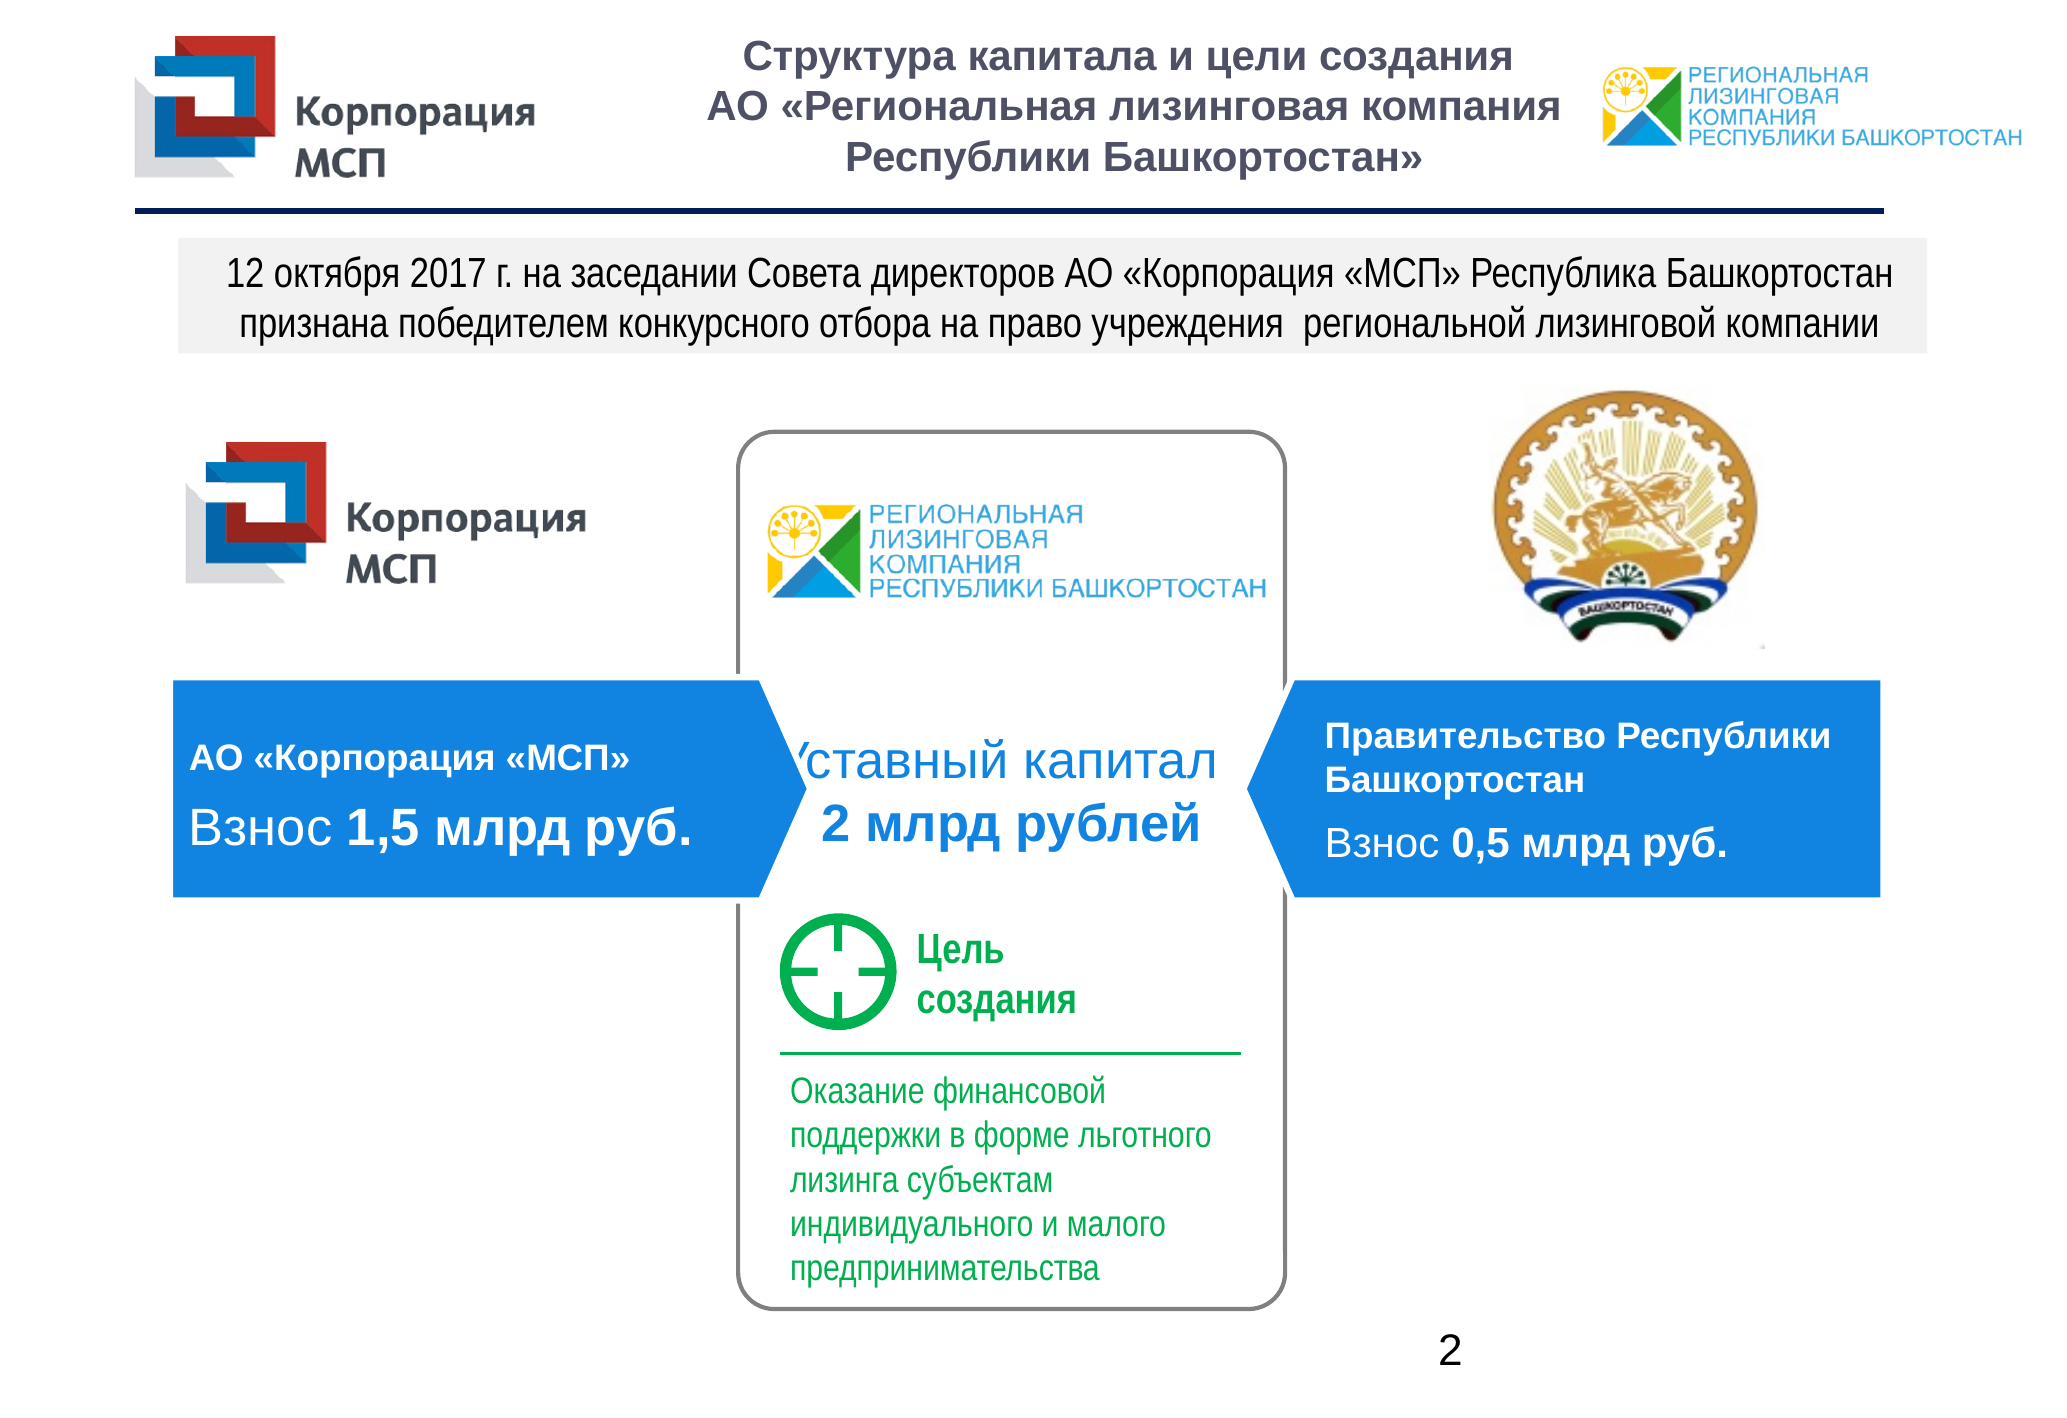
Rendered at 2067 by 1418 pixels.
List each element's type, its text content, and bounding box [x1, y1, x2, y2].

text_box Уставный капитал 2 млрд рублей [736, 429, 1288, 1312]
text_box 12 октября 2017 г. на заседании Совета директоров АО «Корпорация «МСП» Республика Башкортостан признана победителем конкурсного отбора на право учреждения региональной лизинговой компании [178, 237, 1928, 354]
text_box АО «Корпорация «МСП» Взнос 1,5 млрд руб. [170, 677, 811, 901]
picture [88, 25, 562, 203]
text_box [751, 892, 1242, 1274]
picture [139, 428, 617, 609]
picture [1600, 63, 2024, 147]
text_box Структура капитала и цели создания АО «Региональная лизинговая компания Республики Башкортостан» [667, 20, 1601, 187]
picture [1488, 385, 1766, 650]
text_box Правительство Республики Башкортостан Взнос 0,5 млрд руб. [1243, 677, 1884, 901]
slide_number 2 [1423, 1313, 1849, 1390]
picture [764, 499, 1267, 598]
